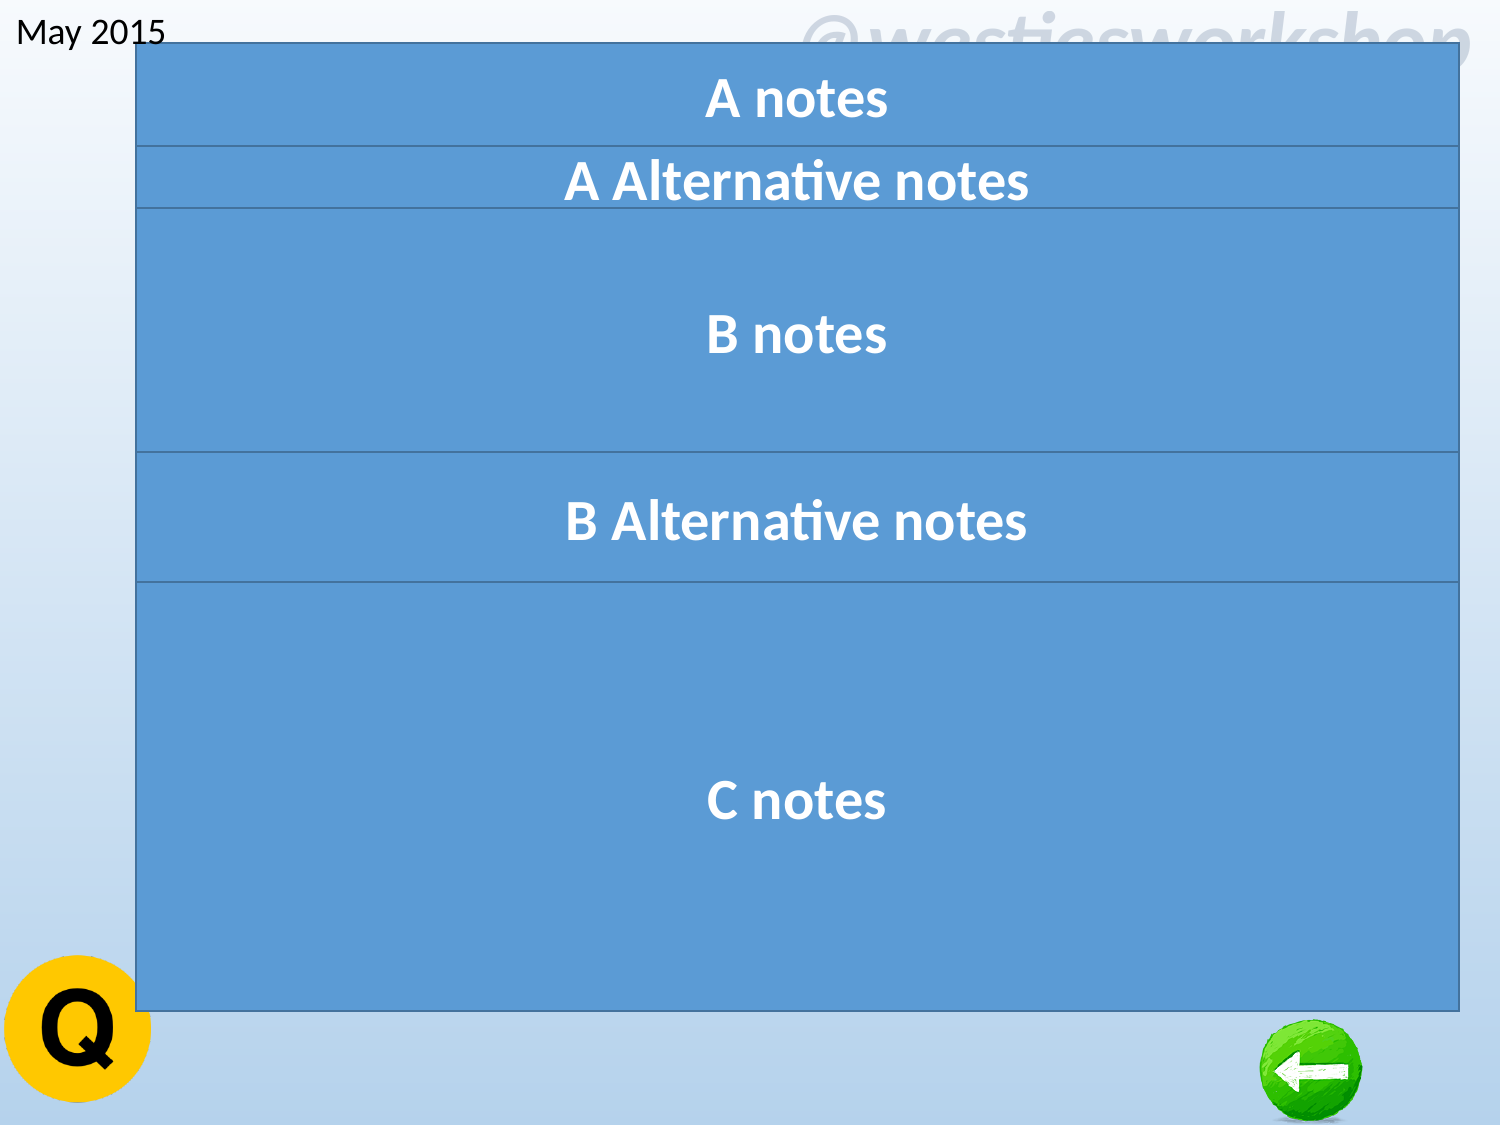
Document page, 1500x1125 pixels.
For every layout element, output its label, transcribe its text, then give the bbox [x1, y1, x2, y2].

picture [1257, 1019, 1364, 1125]
picture [0, 42, 1459, 1125]
text_box May 2015 [1, 0, 182, 60]
